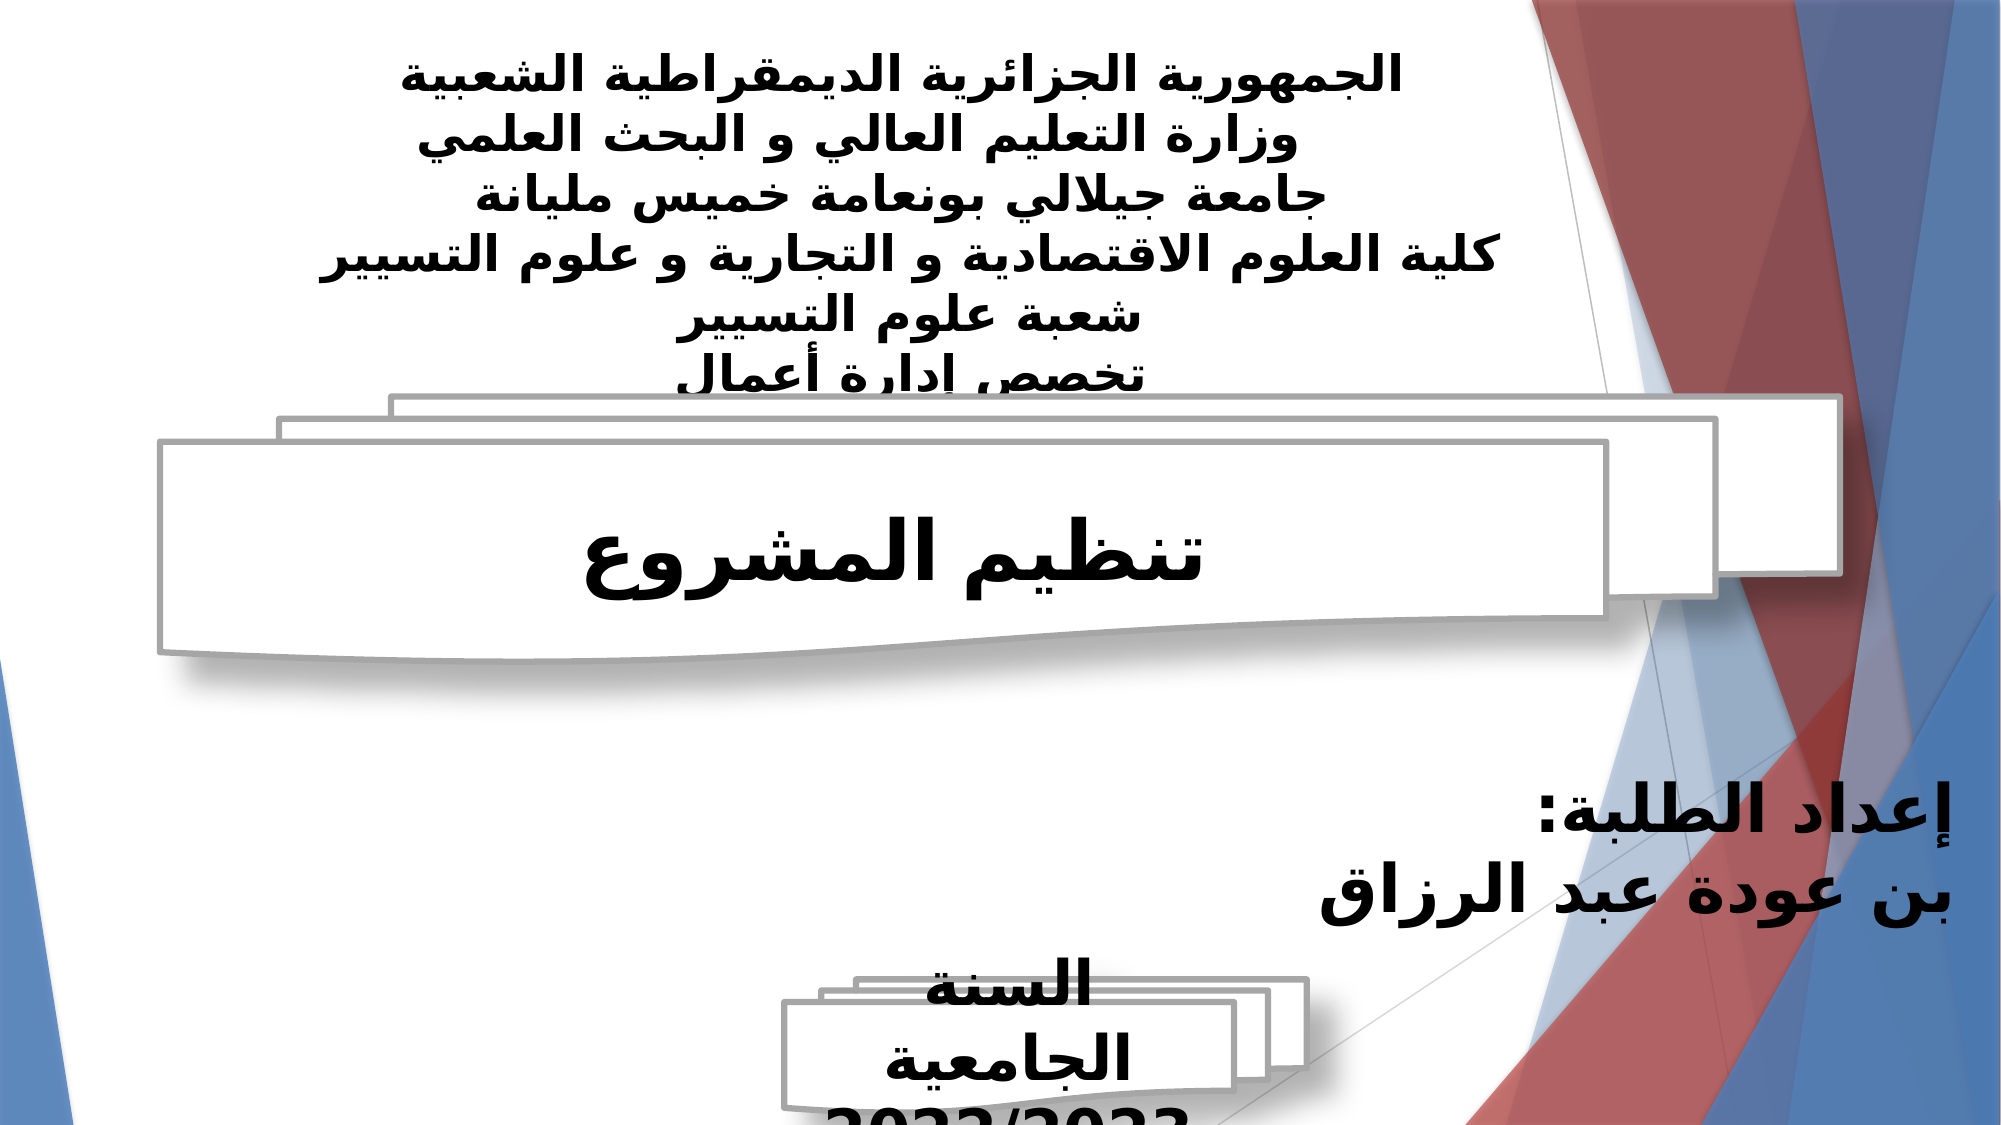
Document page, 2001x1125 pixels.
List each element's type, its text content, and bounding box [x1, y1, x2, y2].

text_box تنظيم المشروع [158, 394, 1842, 664]
text_box إعداد الطلبة: بن عودة عبد الرزاق [1252, 758, 1971, 994]
text_box السنة الجامعية 2022/2023 [782, 977, 1309, 1115]
text_box الجمهورية الجزائرية الديمقراطية الشعبية وزارة التعليم العالي و البحث العلمي جامعة جيلالي بونعامة خميس مليانة كلية العلوم الاقتصادية و التجارية و علوم التسيير شعبة علوم التسيير تخصص إدارة أعمال [272, 33, 1533, 440]
